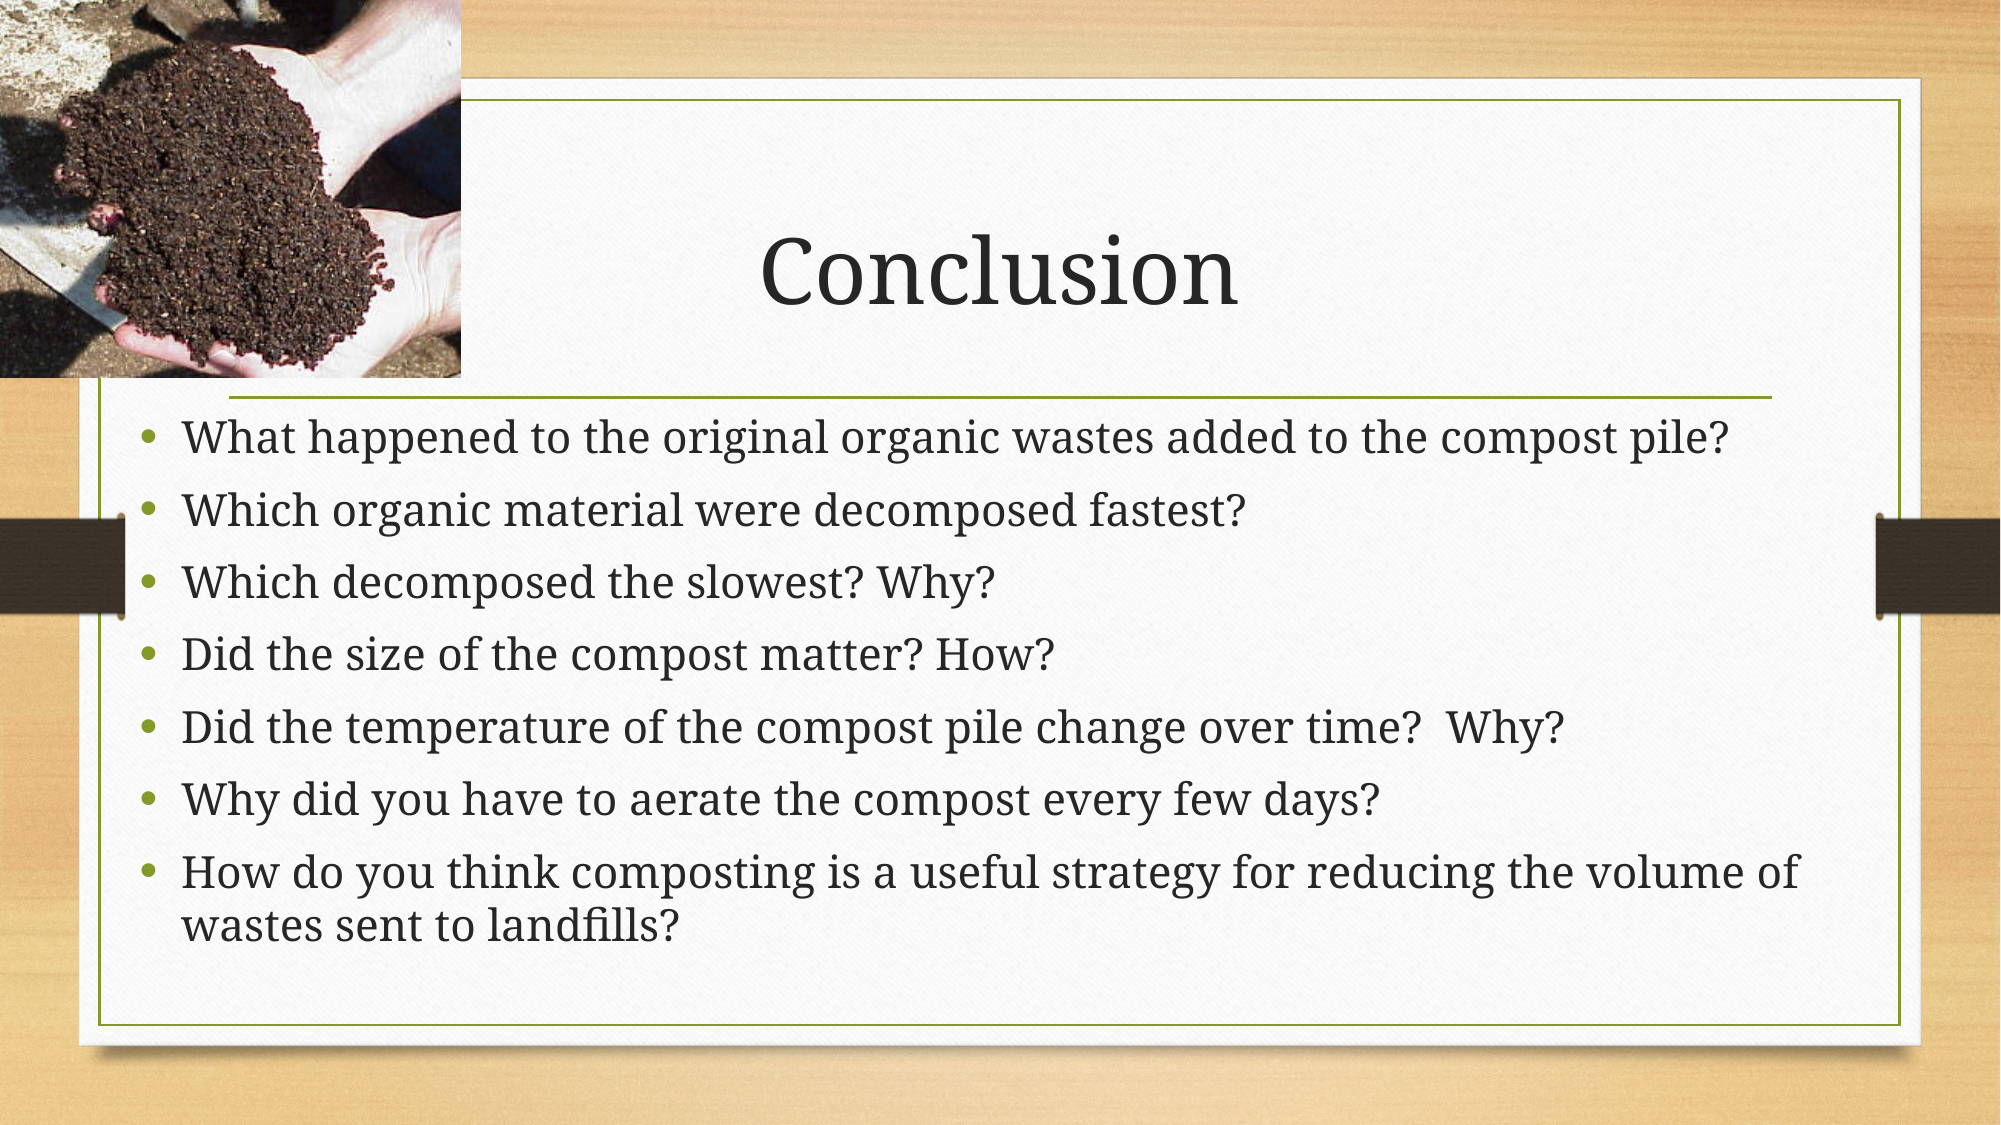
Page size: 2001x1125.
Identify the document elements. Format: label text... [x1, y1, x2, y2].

list What happened to the original organic wastes added to the compost pile? Which organic material were decomposed fastest? Which decomposed the slowest? Why? Did the size of the compost matter? How? Did the temperature of the compost pile change over time? Why? Why did you have to aerate the compost every few days? How do you think composting is a useful strategy for reducing the volume of wastes sent to landfills? [124, 401, 1894, 964]
title Conclusion [461, 161, 1788, 375]
picture [0, 0, 2001, 1125]
